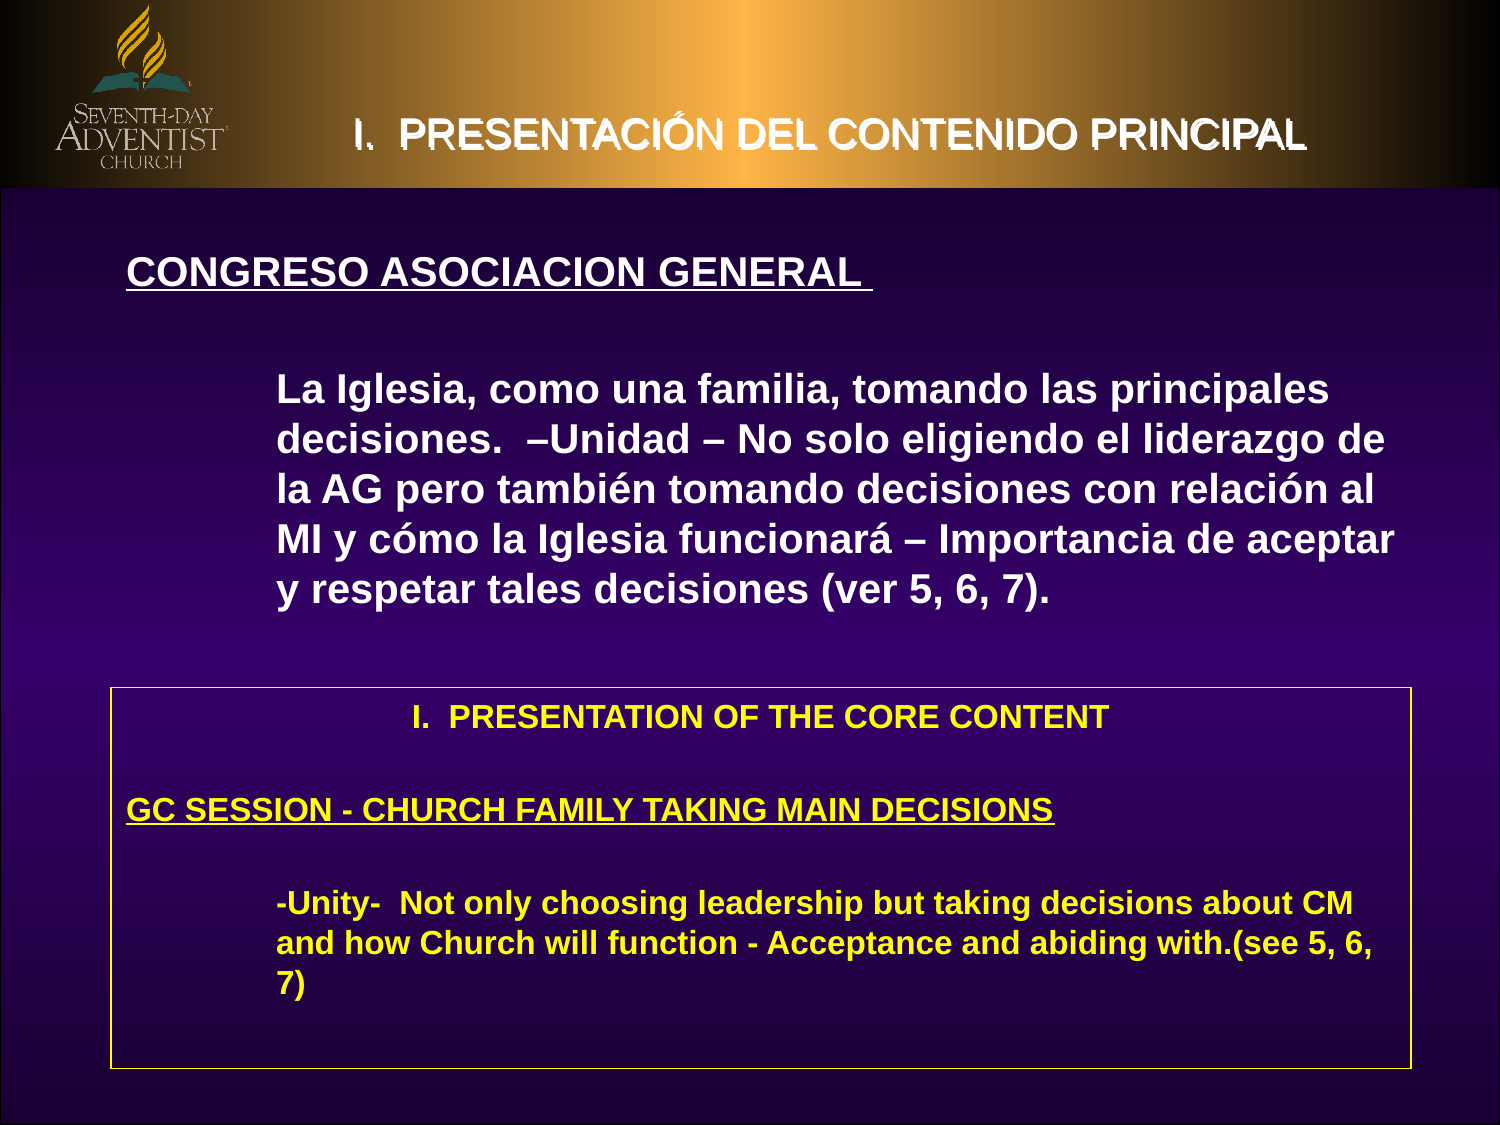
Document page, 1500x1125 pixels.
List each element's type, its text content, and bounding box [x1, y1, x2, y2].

picture [54, 1, 230, 169]
text_box I. PRESENTATION OF THE CORE CONTENT GC SESSION - CHURCH FAMILY TAKING MAIN DECISIONS -Unity- Not only choosing leadership but taking decisions about CM and how Church will function - Acceptance and abiding with.(see 5, 6, 7) [111, 687, 1412, 1069]
title I. PRESENTACIÓN DEL CONTENIDO PRINCIPAL [202, 49, 1456, 213]
list CONGRESO ASOCIACION GENERAL La Iglesia, como una familia, tomando las principales decisiones. –Unidad – No solo eligiendo el liderazgo de la AG pero también tomando decisiones con relación al MI y cómo la Iglesia funcionará – Importancia de aceptar y respetar tales decisiones (ver 5, 6, 7). [111, 237, 1412, 687]
